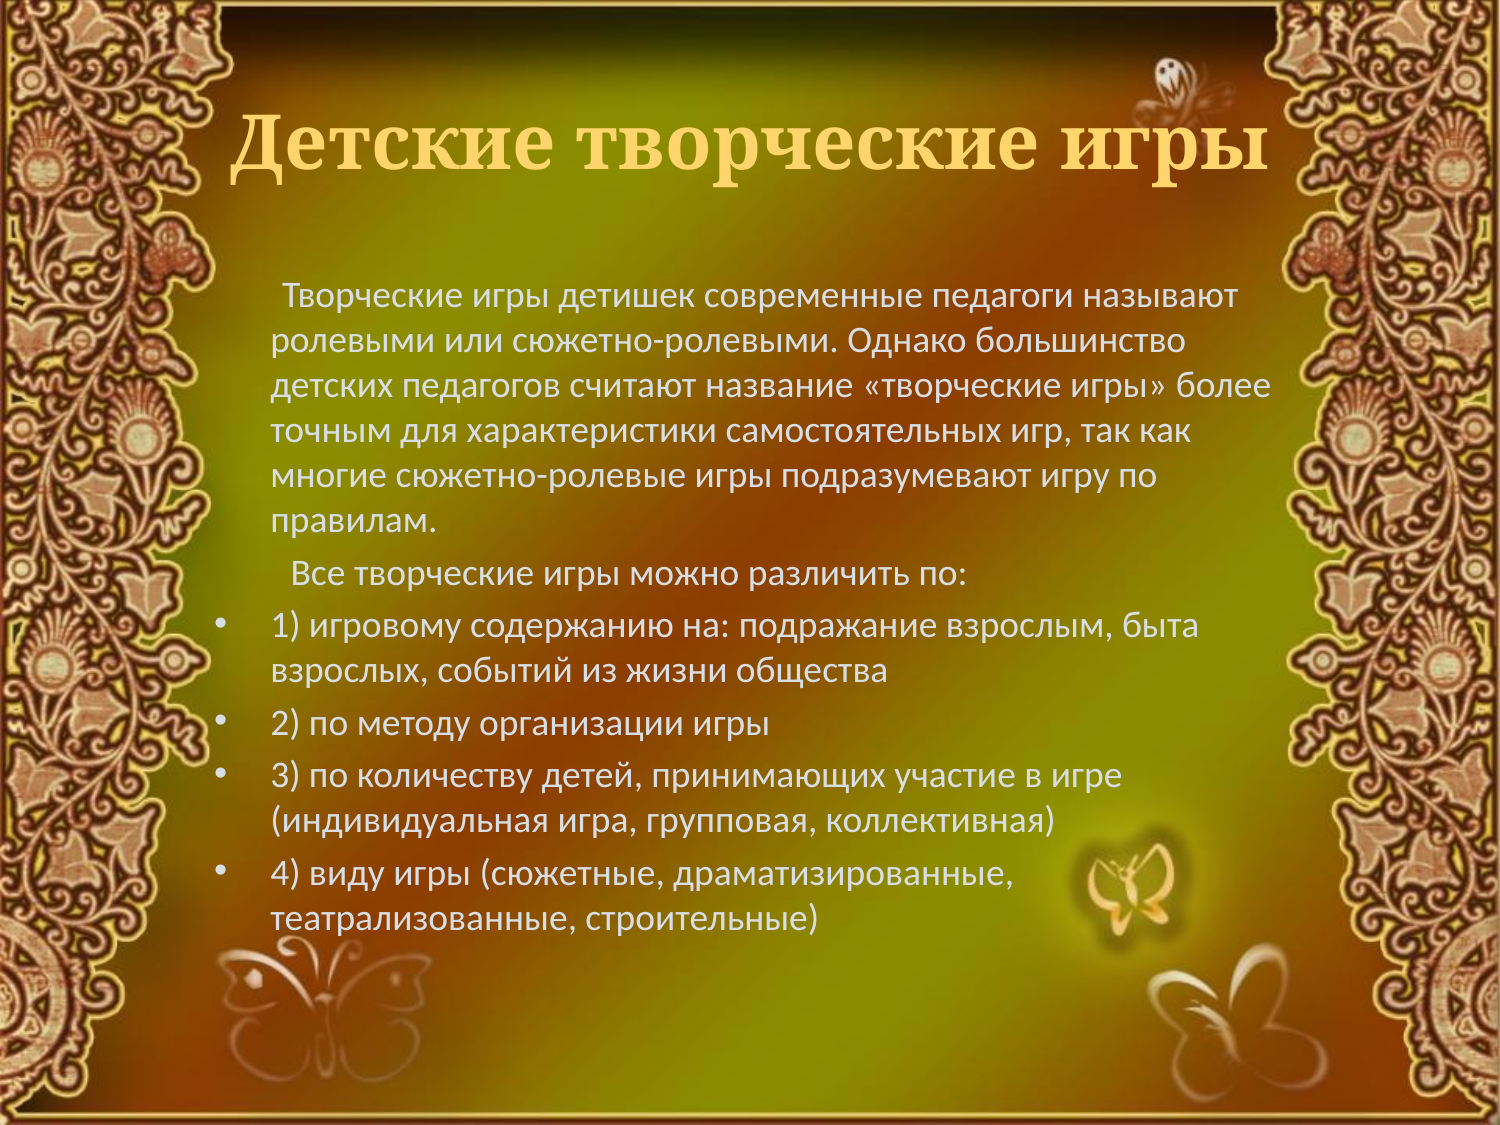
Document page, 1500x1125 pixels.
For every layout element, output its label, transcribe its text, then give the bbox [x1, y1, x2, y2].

title Детские творческие игры [187, 45, 1313, 233]
list Творческие игры детишек современные педагоги называют ролевыми или сюжетно-ролевыми. Однако большинство детских педагогов считают название «творческие игры» более точным для характеристики самостоятельных игр, так как многие сюжетно-ролевые игры подразумевают игру по правилам. Все творческие игры можно различить по: 1) игровому содержанию на: подражание взрослым, быта взрослых, событий из жизни общества 2) по методу организации игры 3) по количеству детей, принимающих участие в игре (индивидуальная игра, групповая, коллективная) 4) виду игры (сюжетные, драматизированные, театрализованные, строительные) [199, 262, 1301, 1005]
picture [0, 0, 1500, 1125]
